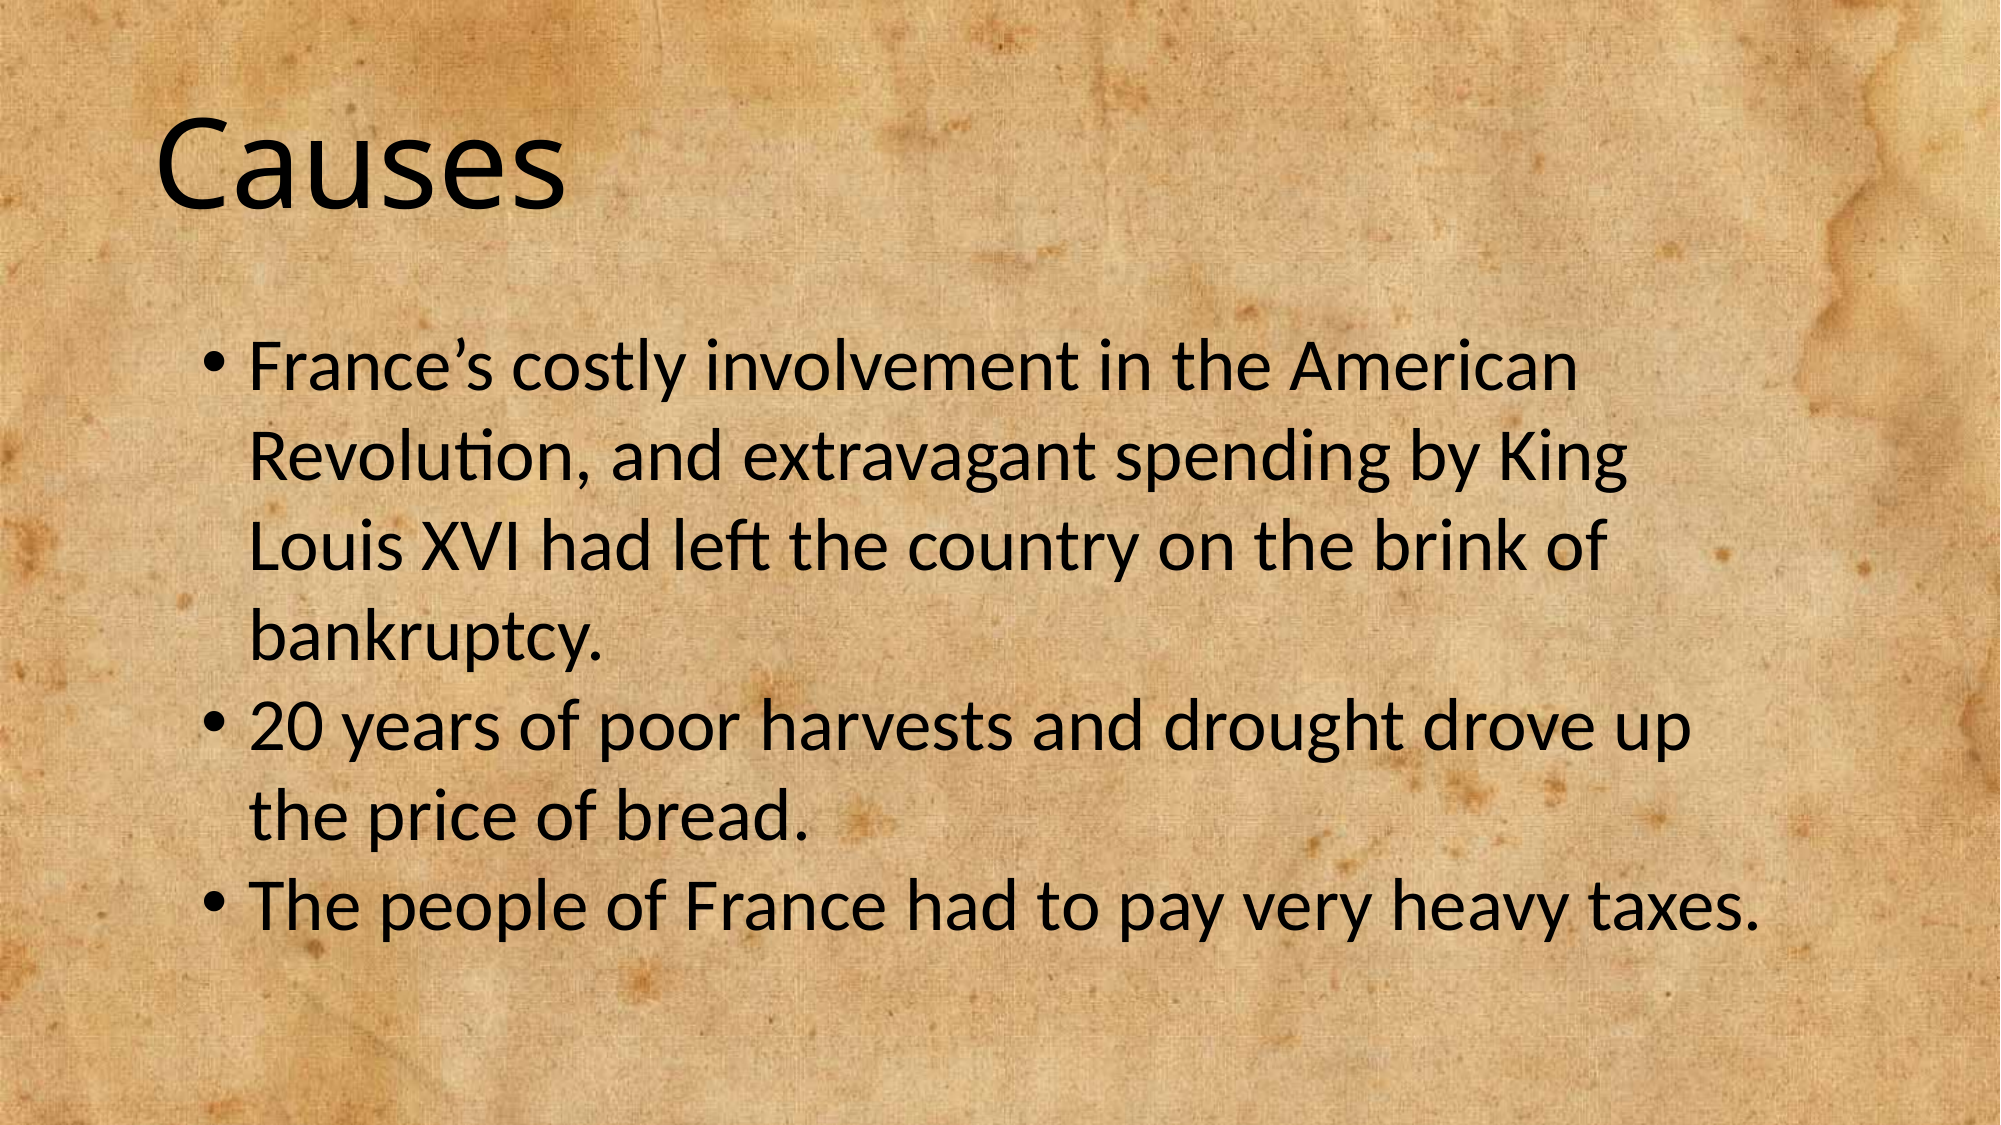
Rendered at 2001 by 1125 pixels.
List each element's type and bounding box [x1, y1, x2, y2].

list [0, 0, 2000, 1125]
